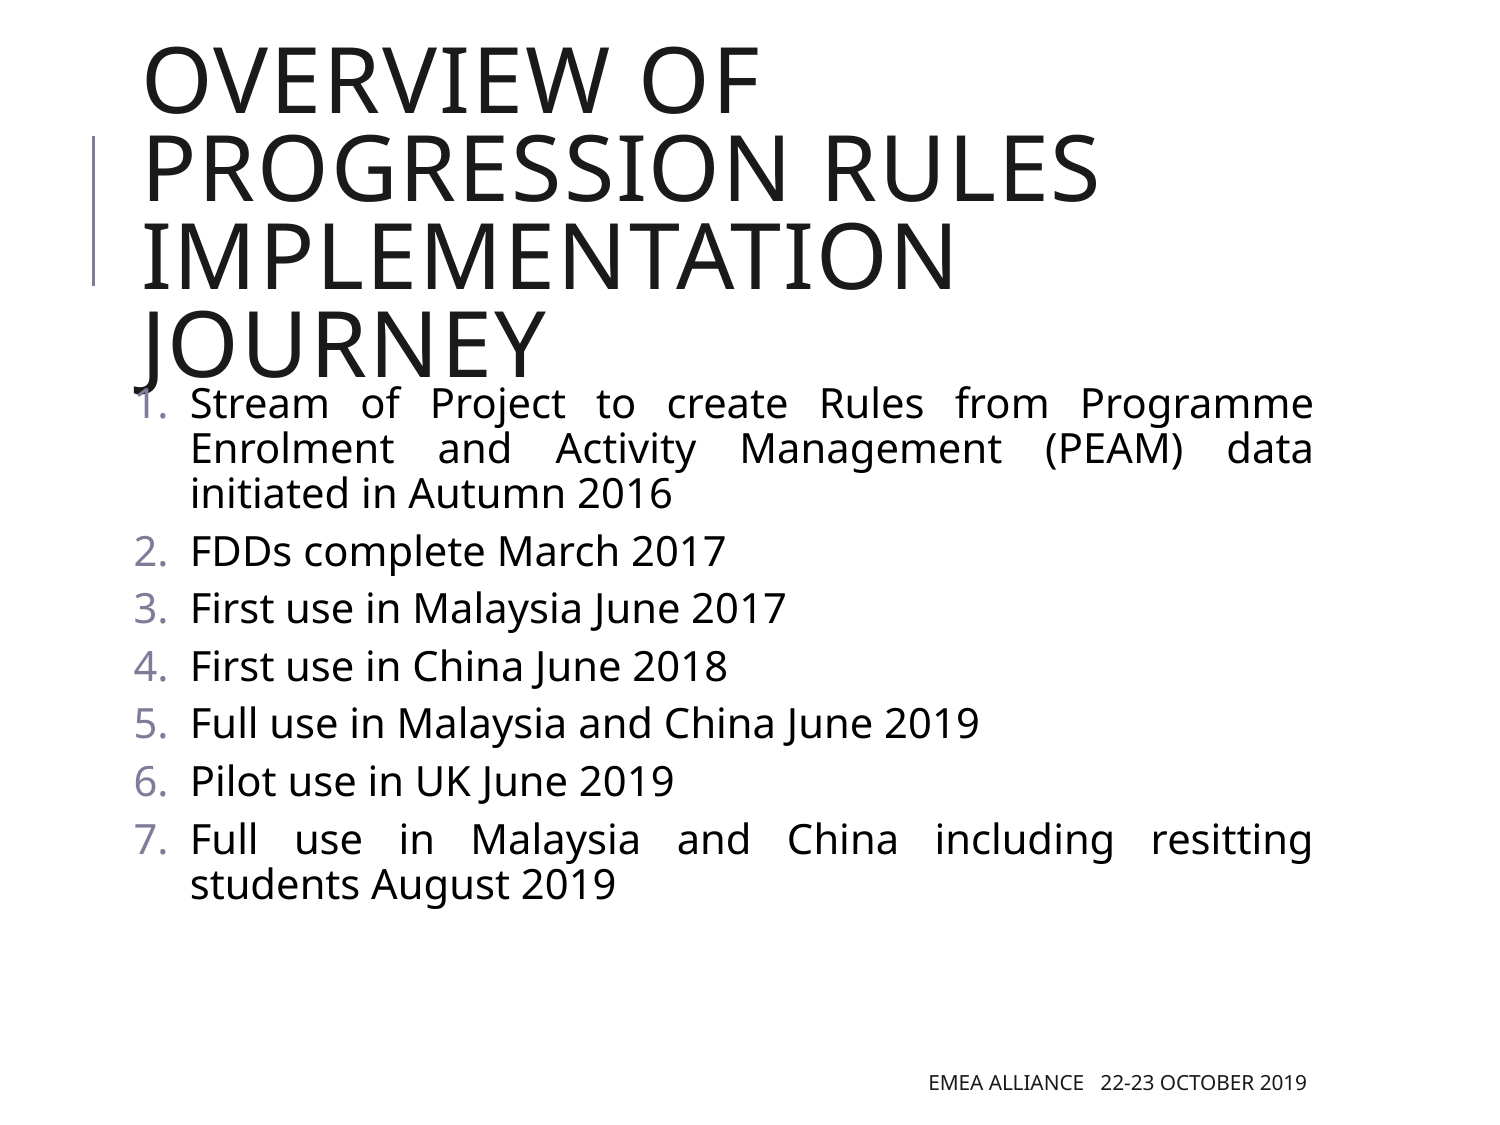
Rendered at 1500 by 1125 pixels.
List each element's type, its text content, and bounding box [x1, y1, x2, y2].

footer EMEA Alliance 22-23 October 2019 [595, 1061, 1322, 1107]
title Overview of Progression rules implementation Journey [126, 96, 1322, 342]
list Stream of Project to create Rules from Programme Enrolment and Activity Management (PEAM) data initiated in Autumn 2016 FDDs complete March 2017 First use in Malaysia June 2017 First use in China June 2018 Full use in Malaysia and China June 2019 Pilot use in UK June 2019 Full use in Malaysia and China including resitting students August 2019 [126, 375, 1322, 1035]
